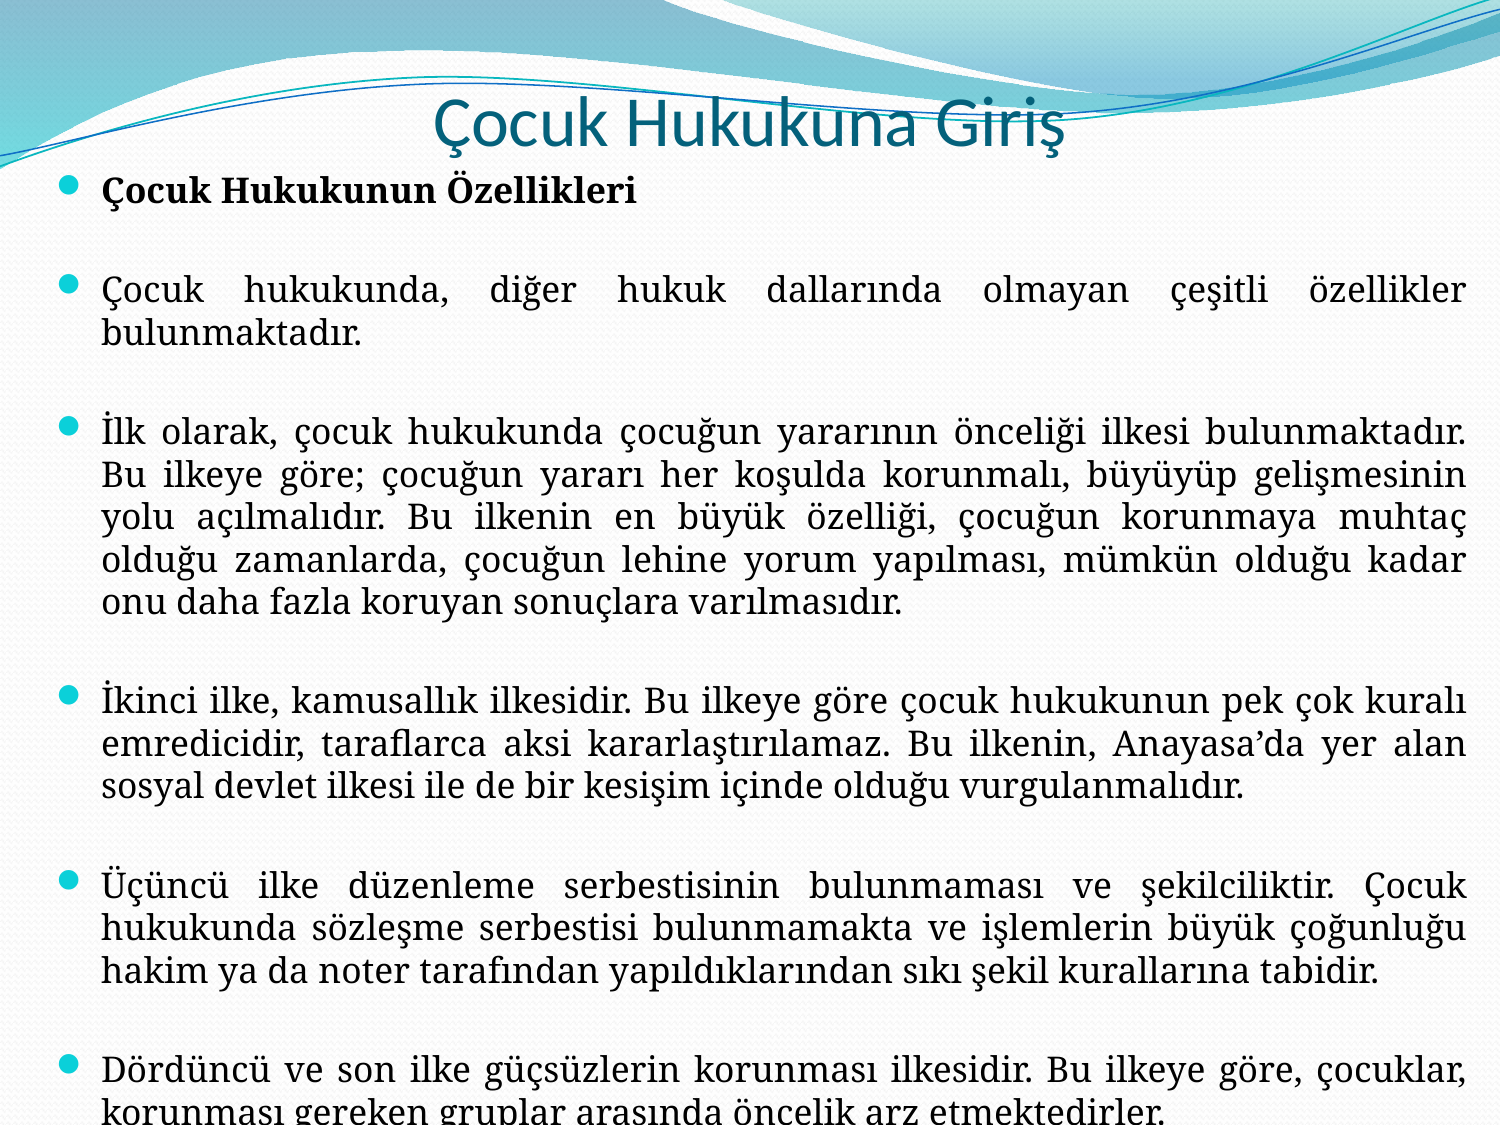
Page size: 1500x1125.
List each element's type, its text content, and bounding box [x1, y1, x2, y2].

list Çocuk Hukukunun Özellikleri Çocuk hukukunda, diğer hukuk dallarında olmayan çeşitli özellikler bulunmaktadır. İlk olarak, çocuk hukukunda çocuğun yararının önceliği ilkesi bulunmaktadır. Bu ilkeye göre; çocuğun yararı her koşulda korunmalı, büyüyüp gelişmesinin yolu açılmalıdır. Bu ilkenin en büyük özelliği, çocuğun korunmaya muhtaç olduğu zamanlarda, çocuğun lehine yorum yapılması, mümkün olduğu kadar onu daha fazla koruyan sonuçlara varılmasıdır. İkinci ilke, kamusallık ilkesidir. Bu ilkeye göre çocuk hukukunun pek çok kuralı emredicidir, taraflarca aksi kararlaştırılamaz. Bu ilkenin, Anayasa’da yer alan sosyal devlet ilkesi ile de bir kesişim içinde olduğu vurgulanmalıdır. Üçüncü ilke düzenleme serbestisinin bulunmaması ve şekilciliktir. Çocuk hukukunda sözleşme serbestisi bulunmamakta ve işlemlerin büyük çoğunluğu hakim ya da noter tarafından yapıldıklarından sıkı şekil kurallarına tabidir. Dördüncü ve son ilke güçsüzlerin korunması ilkesidir. Bu ilkeye göre, çocuklar, korunması gereken gruplar arasında öncelik arz etmektedirler. [41, 160, 1483, 1106]
title Çocuk Hukukuna Giriş [75, 66, 1425, 160]
